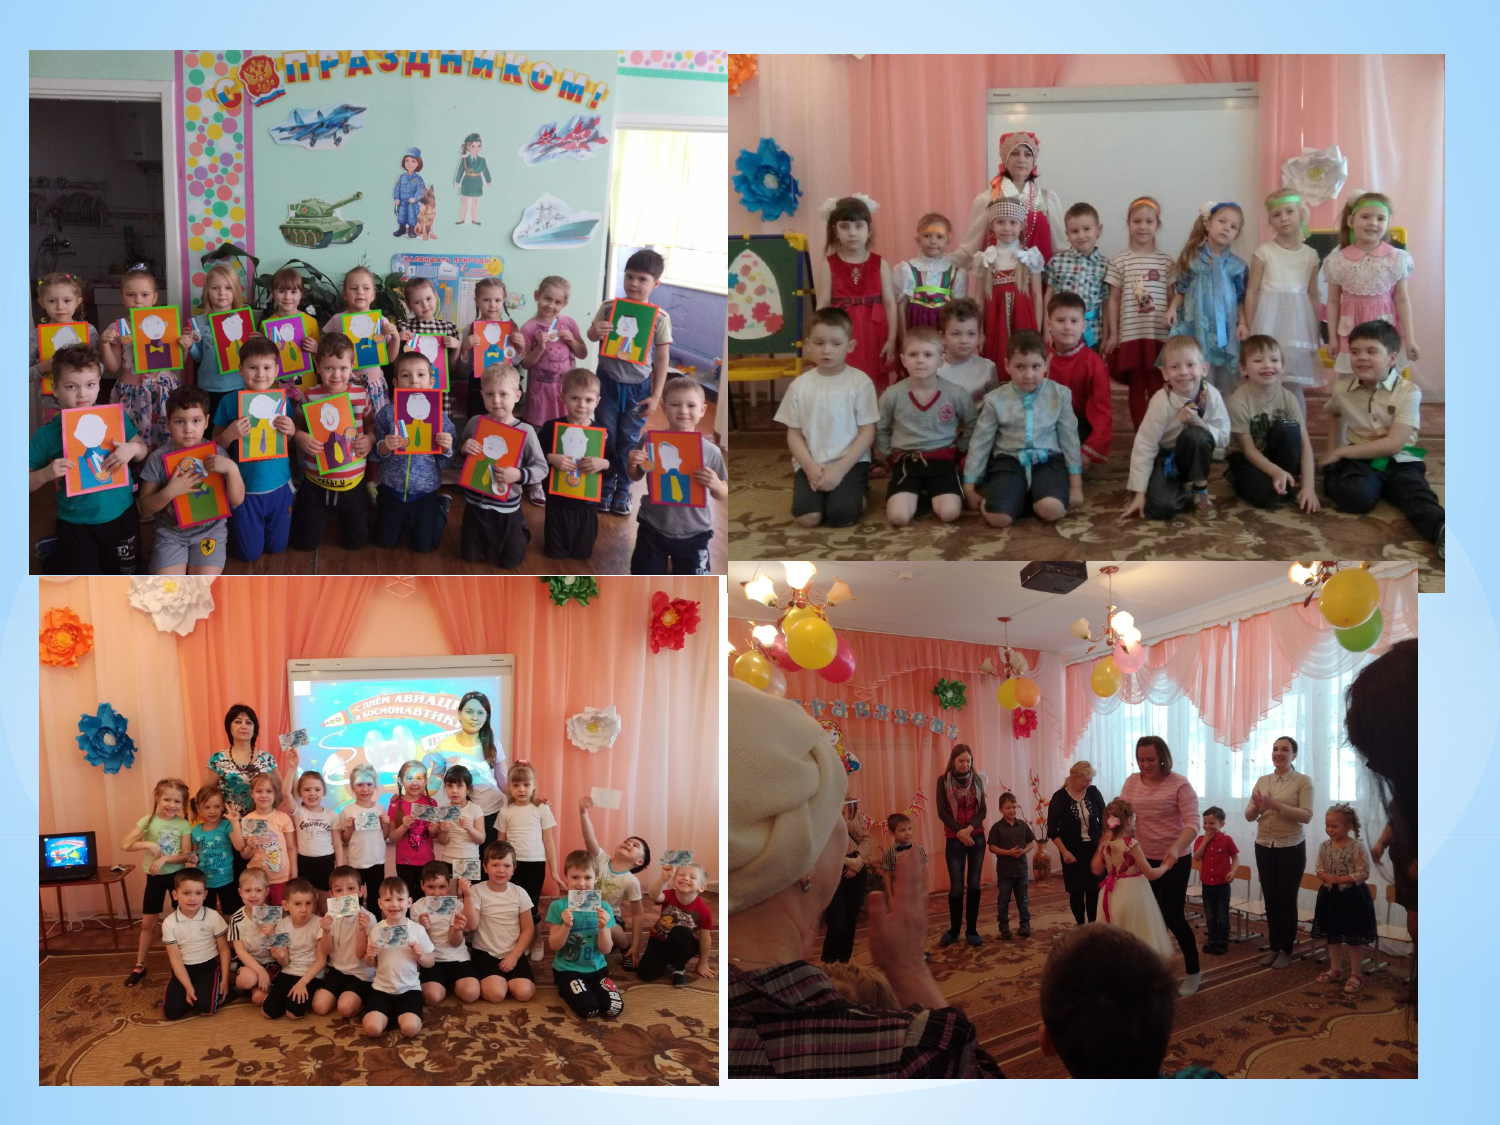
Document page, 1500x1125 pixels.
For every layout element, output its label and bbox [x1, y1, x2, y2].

picture [29, 50, 1446, 1086]
